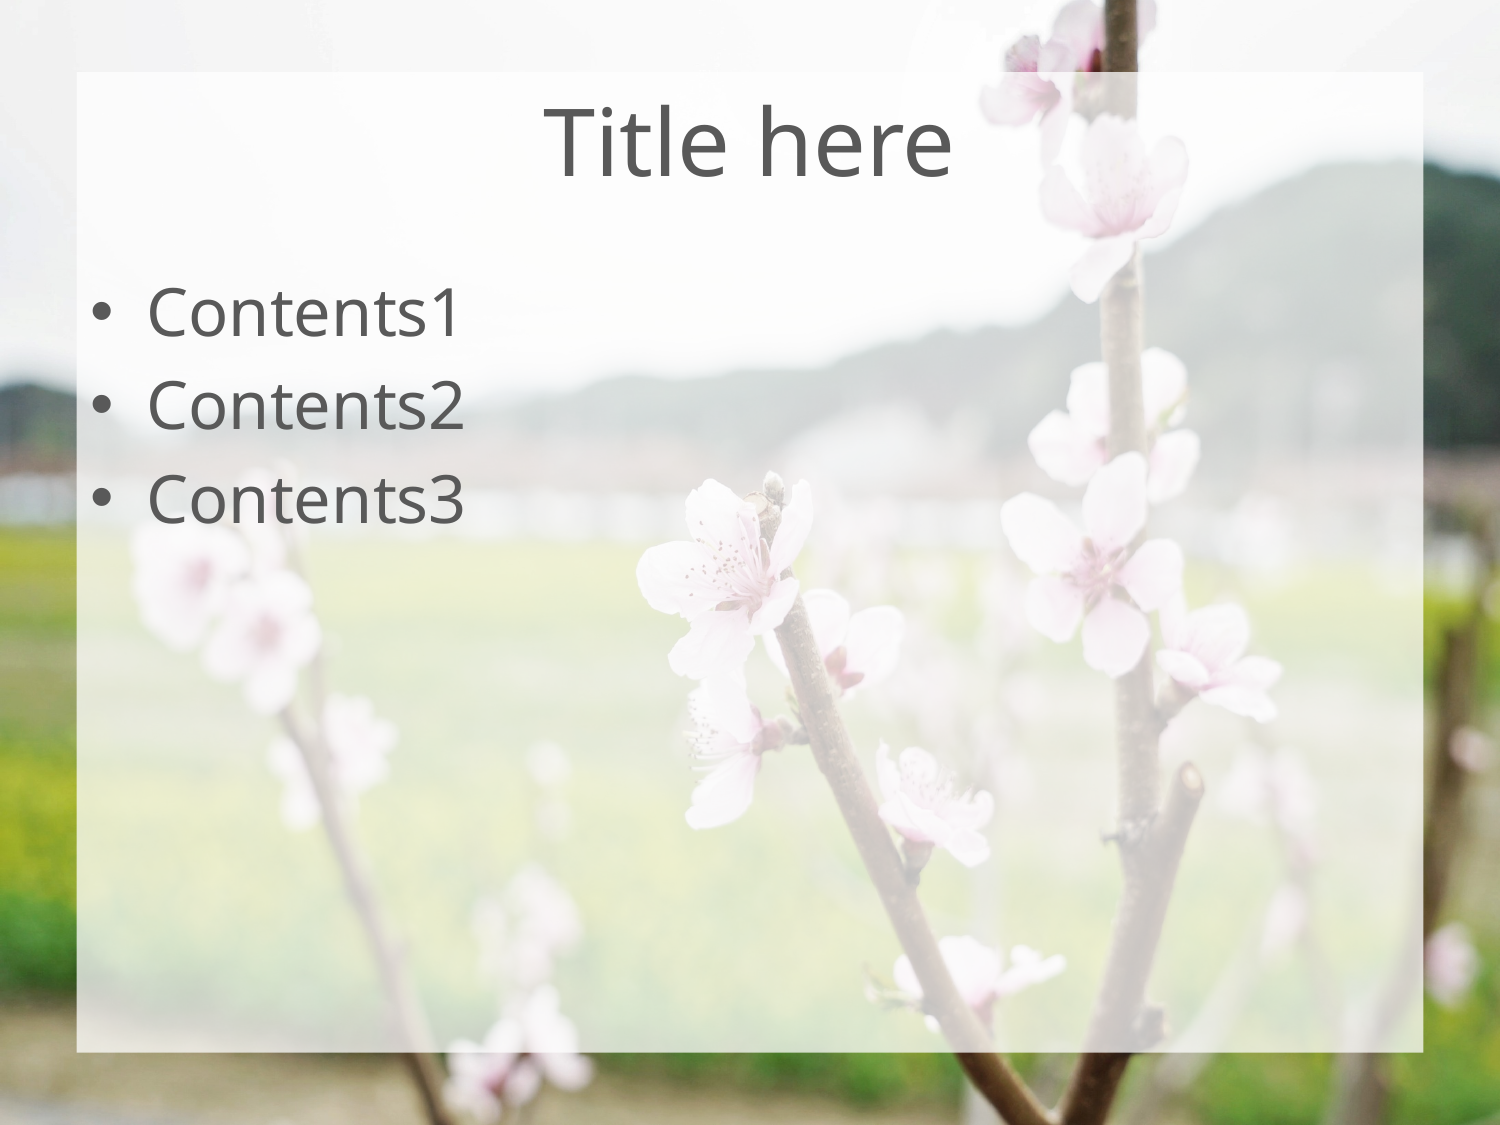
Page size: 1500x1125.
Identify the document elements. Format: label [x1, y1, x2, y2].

text_box [0, 0, 1500, 1125]
